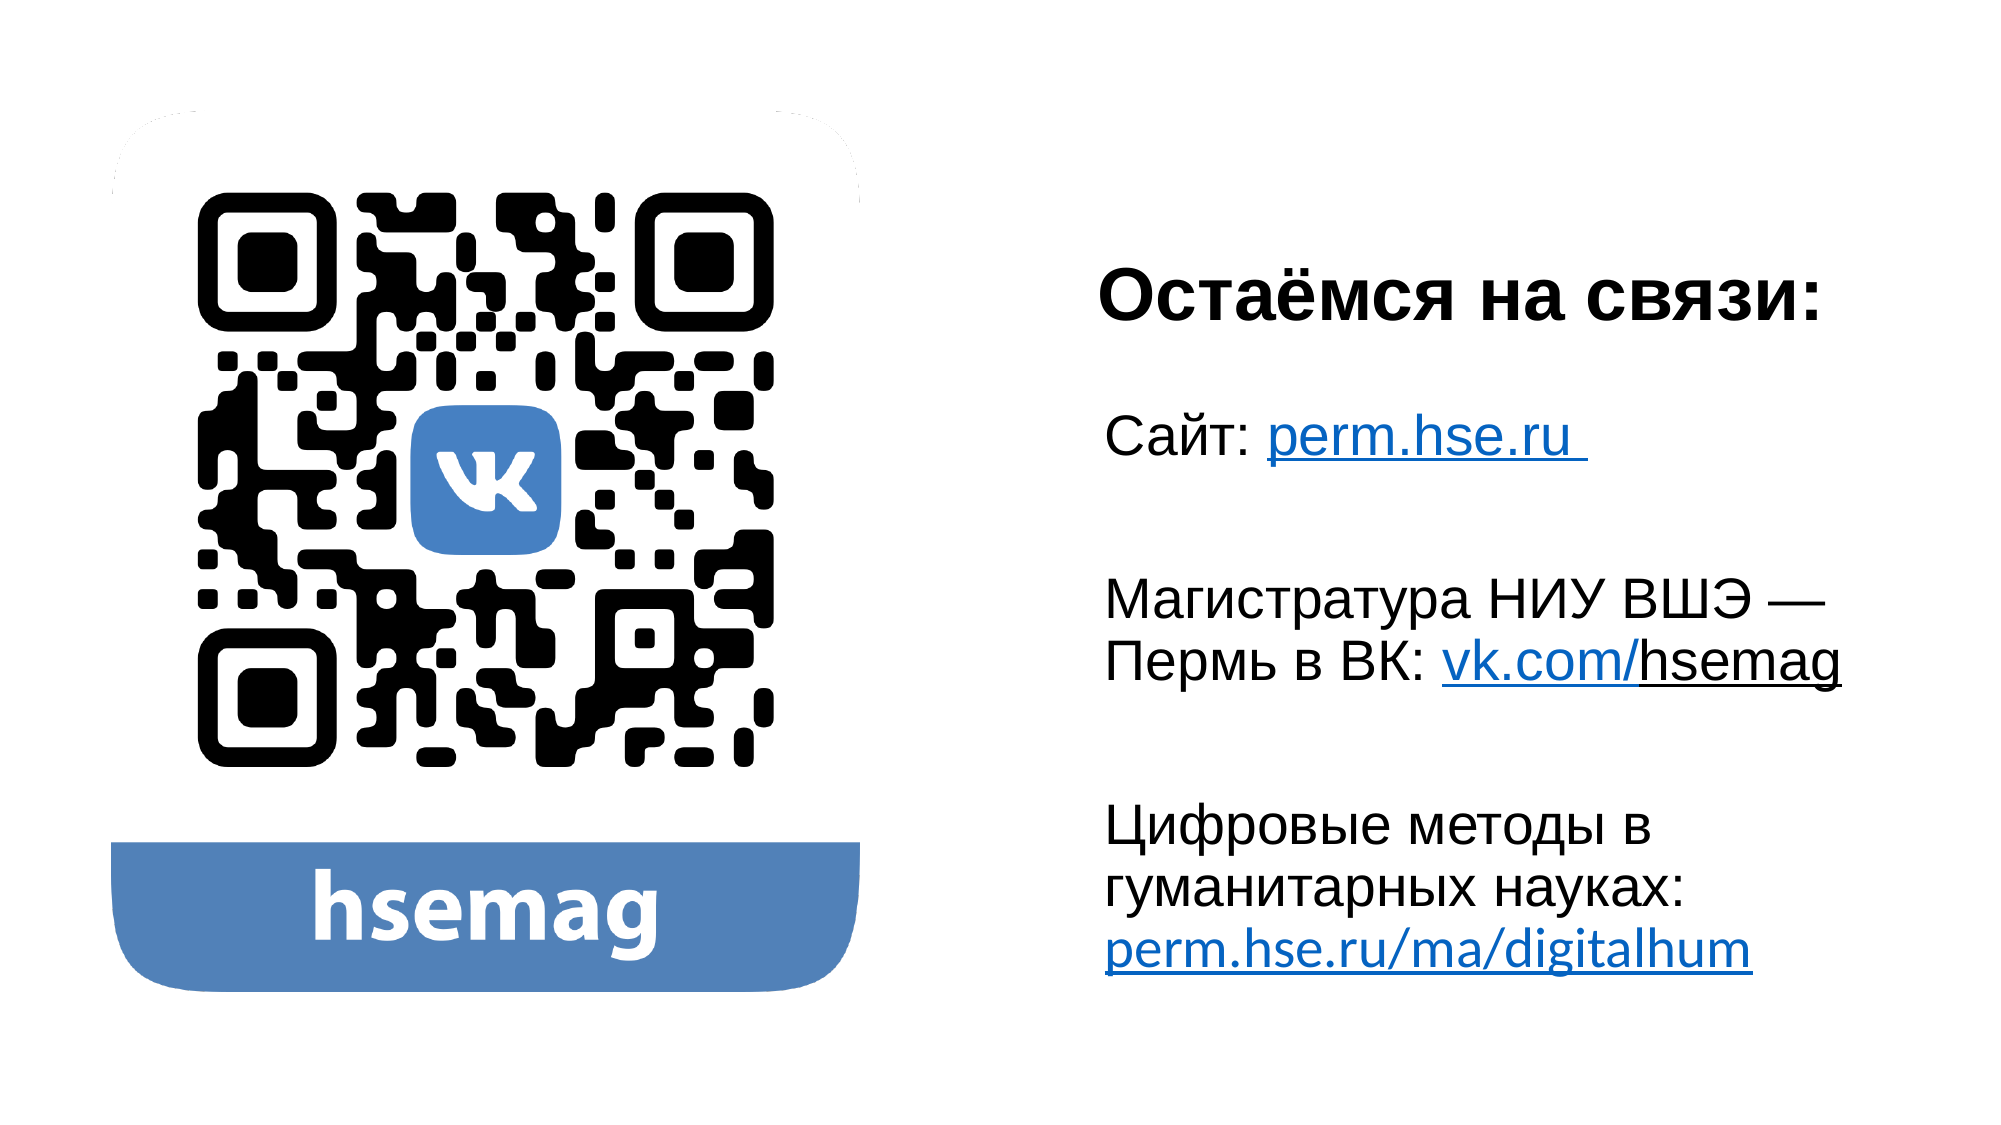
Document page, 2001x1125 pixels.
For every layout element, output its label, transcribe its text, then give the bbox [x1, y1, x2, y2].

picture [111, 110, 860, 992]
text_box Остаёмся на связи: [1082, 248, 1896, 399]
list Сайт: perm.hse.ru Магистратура НИУ ВШЭ — Пермь в ВК: vk.com/hsemag Цифровые методы в гуманитарных науках: perm.hse.ru/ma/digitalhum [1089, 399, 1889, 992]
